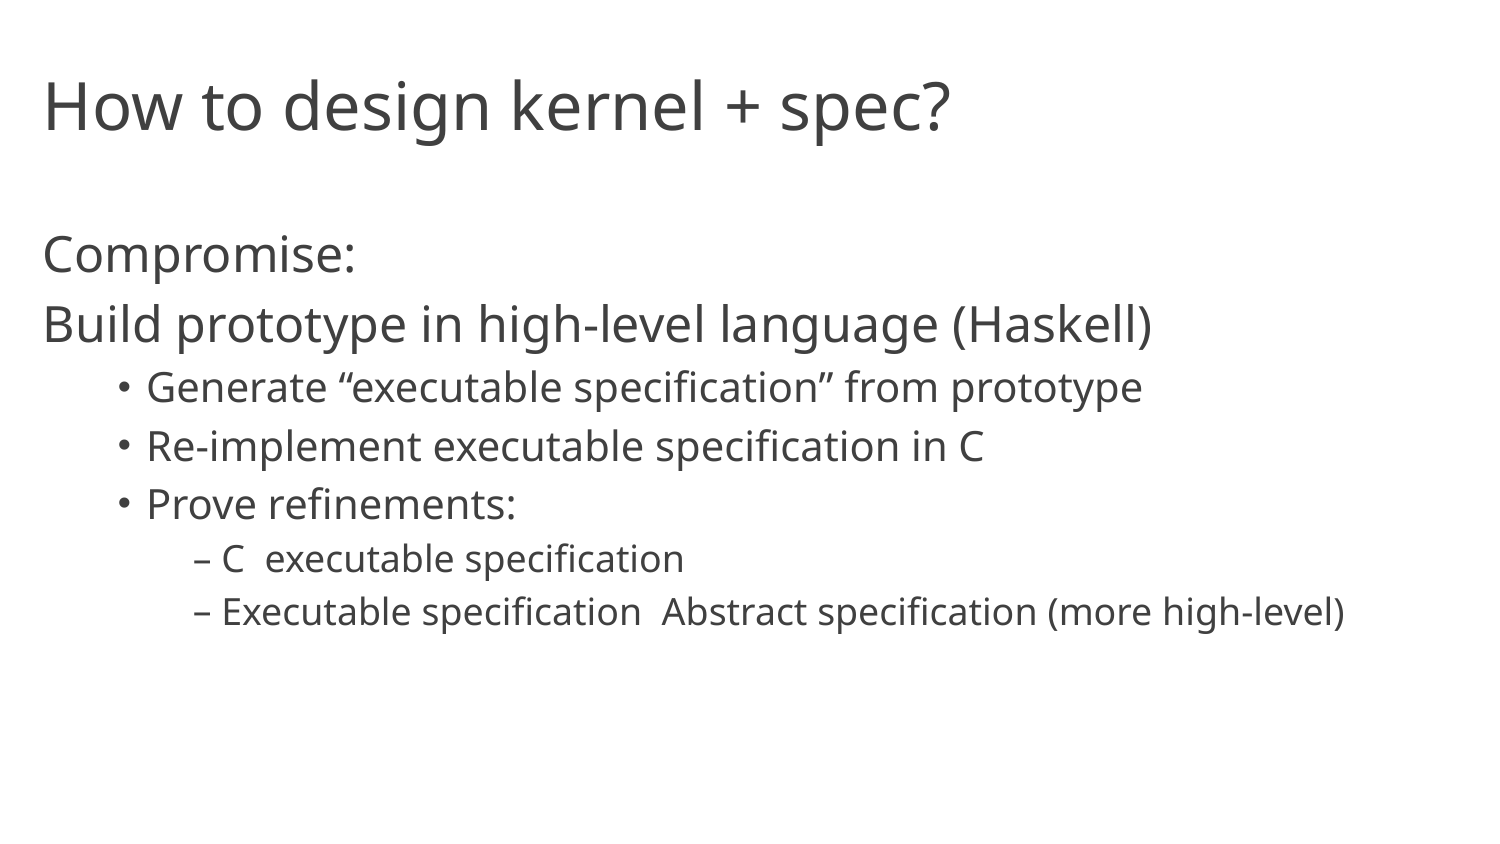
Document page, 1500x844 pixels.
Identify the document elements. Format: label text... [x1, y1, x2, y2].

title How to design kernel + spec? [27, 33, 1480, 175]
